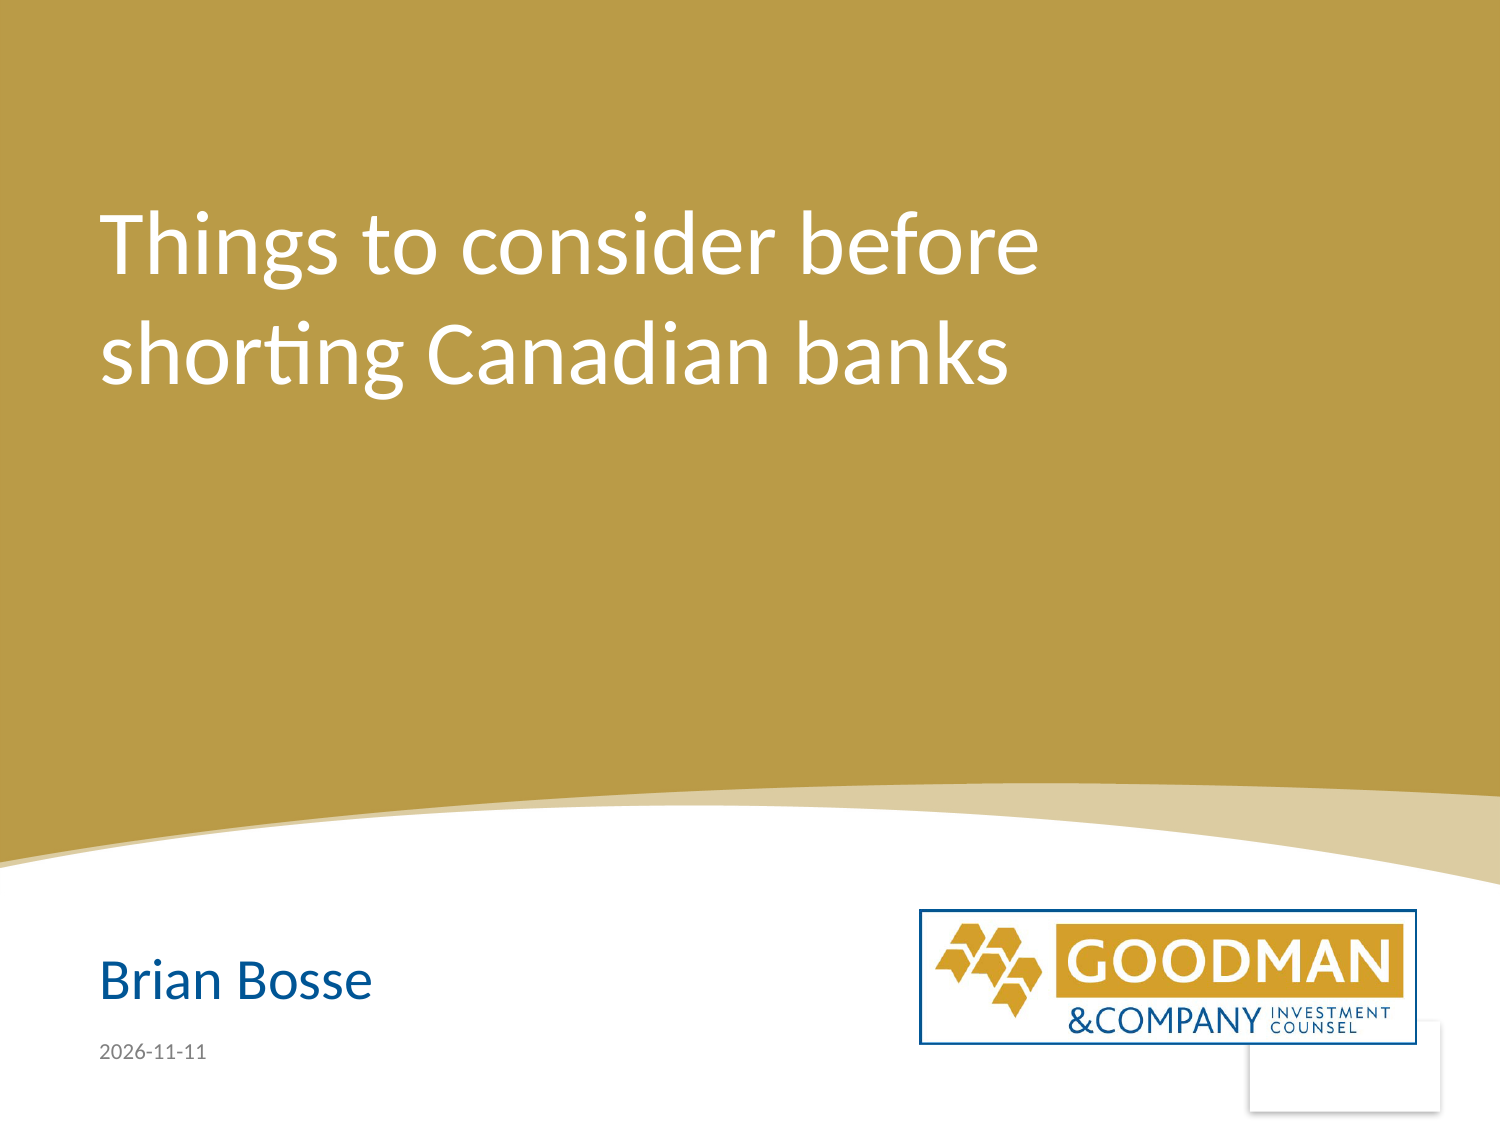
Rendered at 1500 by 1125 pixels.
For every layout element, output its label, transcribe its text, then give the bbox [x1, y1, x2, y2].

subtitle Brian Bosse [84, 933, 825, 1007]
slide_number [84, 1029, 421, 1079]
picture [919, 909, 1417, 1045]
title Things to consider before shorting Canadian banks [84, 159, 1372, 426]
